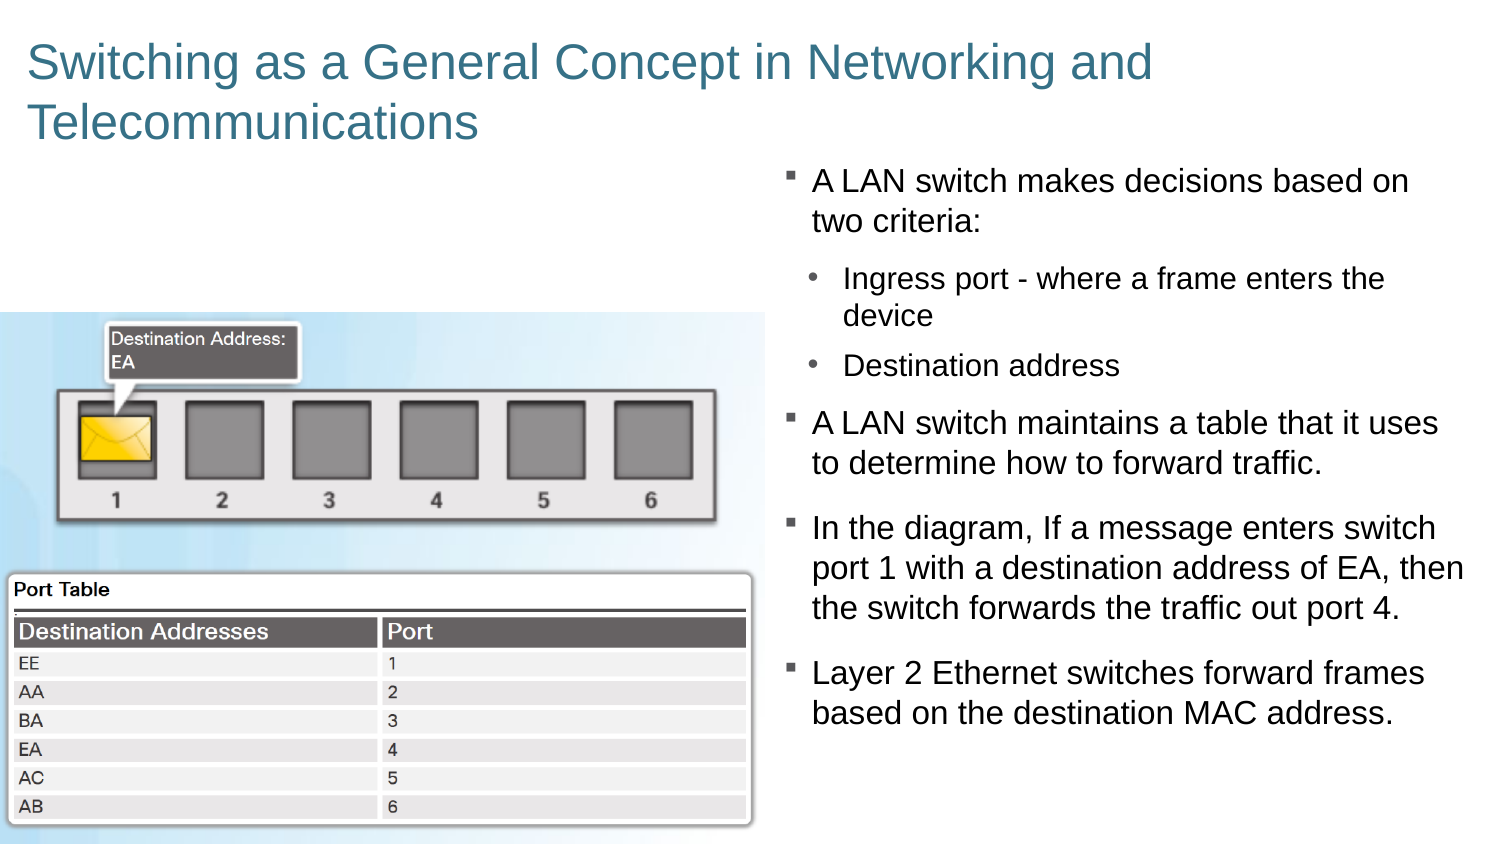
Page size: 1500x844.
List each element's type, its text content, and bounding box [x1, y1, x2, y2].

list A LAN switch makes decisions based on two criteria: Ingress port - where a frame enters the device Destination address A LAN switch maintains a table that it uses to determine how to forward traffic. In the diagram, If a message enters switch port 1 with a destination address of EA, then the switch forwards the traffic out port 4. Layer 2 Ethernet switches forward frames based on the destination MAC address. [769, 151, 1500, 810]
picture [0, 312, 765, 844]
title Switching as a General Concept in Networking and Telecommunications [11, 27, 1500, 152]
